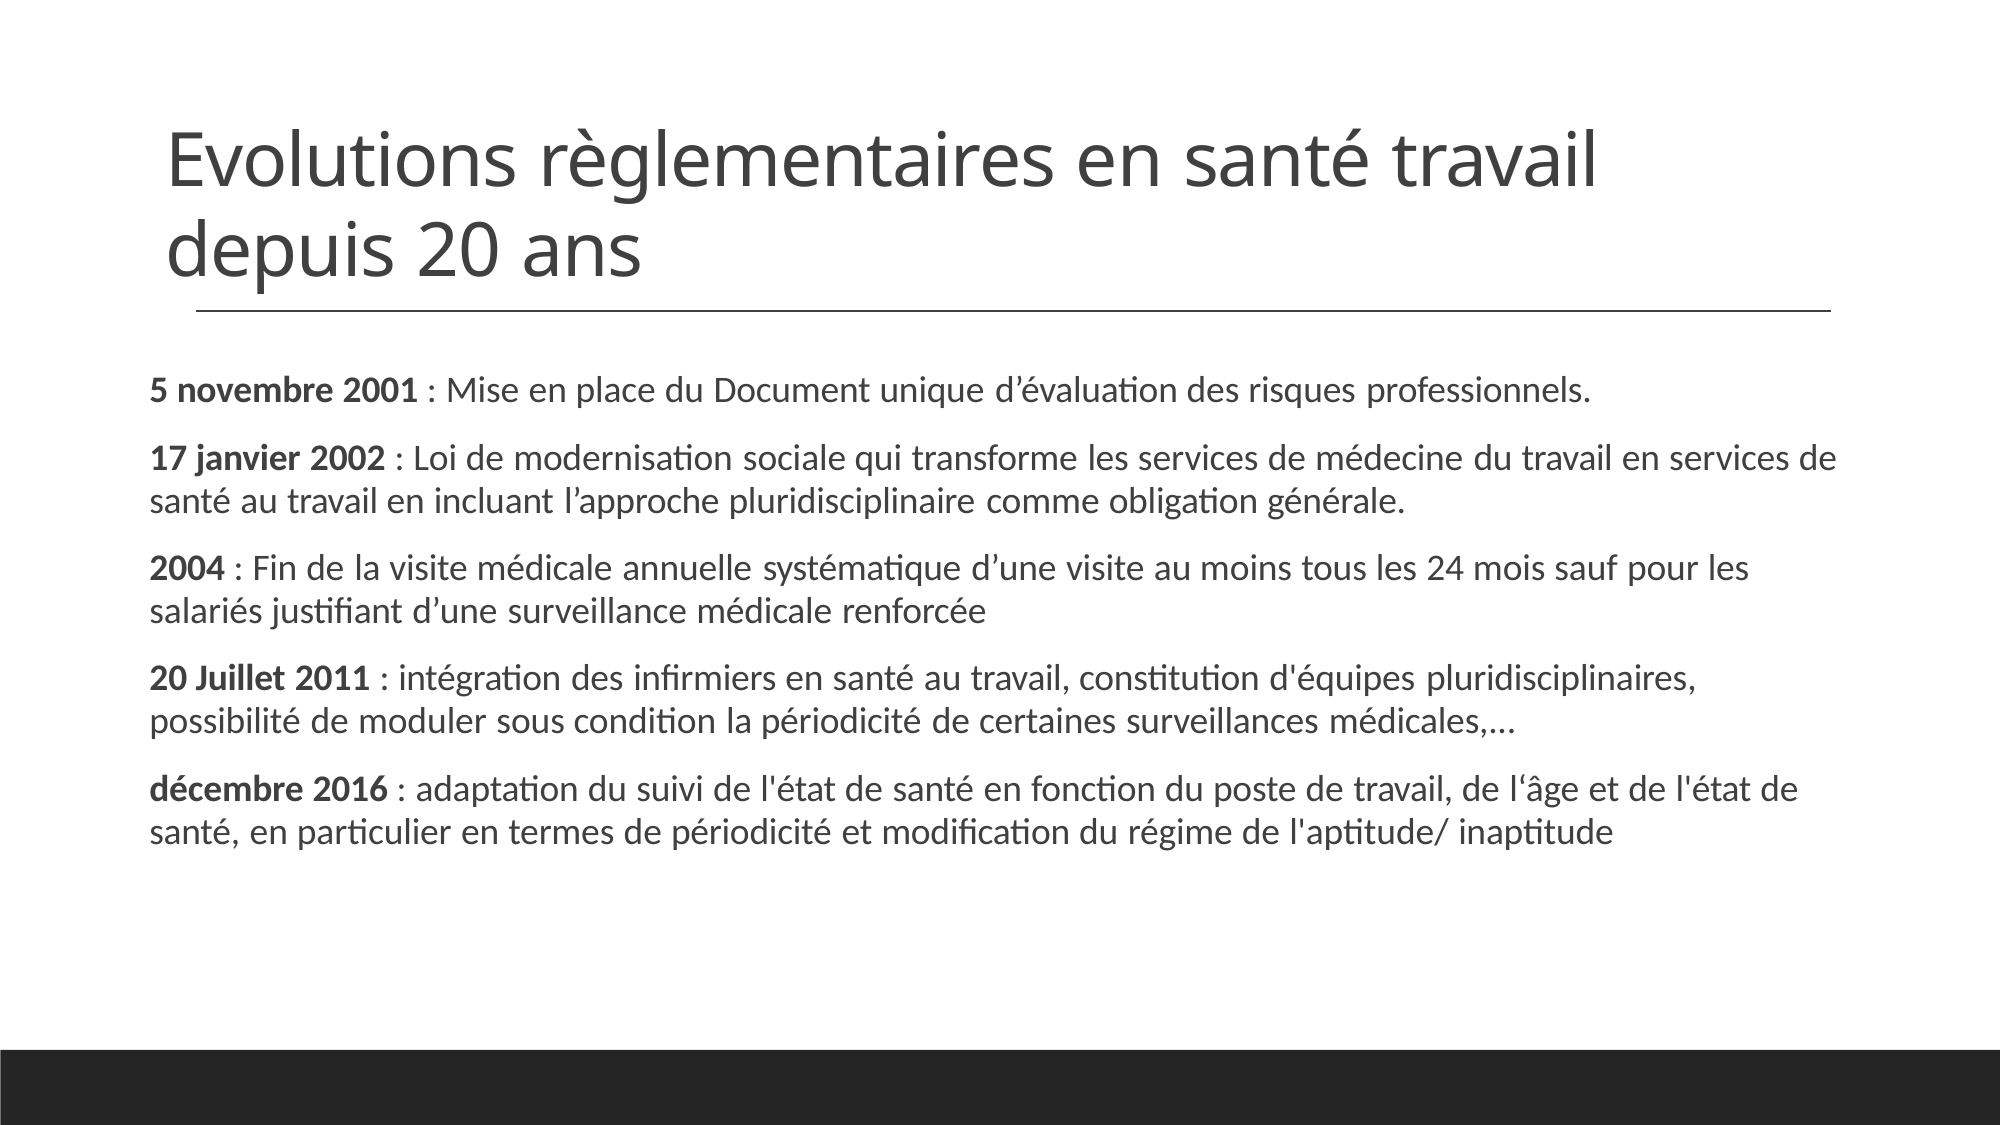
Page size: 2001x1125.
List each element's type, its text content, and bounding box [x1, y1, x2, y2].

text_box 5 novembre 2001 : Mise en place du Document unique d’évaluation des risques professionnels. 17 janvier 2002 : Loi de modernisation sociale qui transforme les services de médecine du travail en services de santé au travail en incluant l’approche pluridisciplinaire comme obligation générale. 2004 : Fin de la visite médicale annuelle systématique d’une visite au moins tous les 24 mois sauf pour les salariés justifiant d’une surveillance médicale renforcée 20 Juillet 2011 : intégration des infirmiers en santé au travail, constitution d'équipes pluridisciplinaires, possibilité de moduler sous condition la périodicité de certaines surveillances médicales,... décembre 2016 : adaptation du suivi de l'état de santé en fonction du poste de travail, de l‘âge et de l'état de santé, en particulier en termes de périodicité et modification du régime de l'aptitude/ inaptitude [147, 338, 1847, 852]
title Evolutions règlementaires en santé travail depuis 20 ans [162, 109, 1795, 300]
